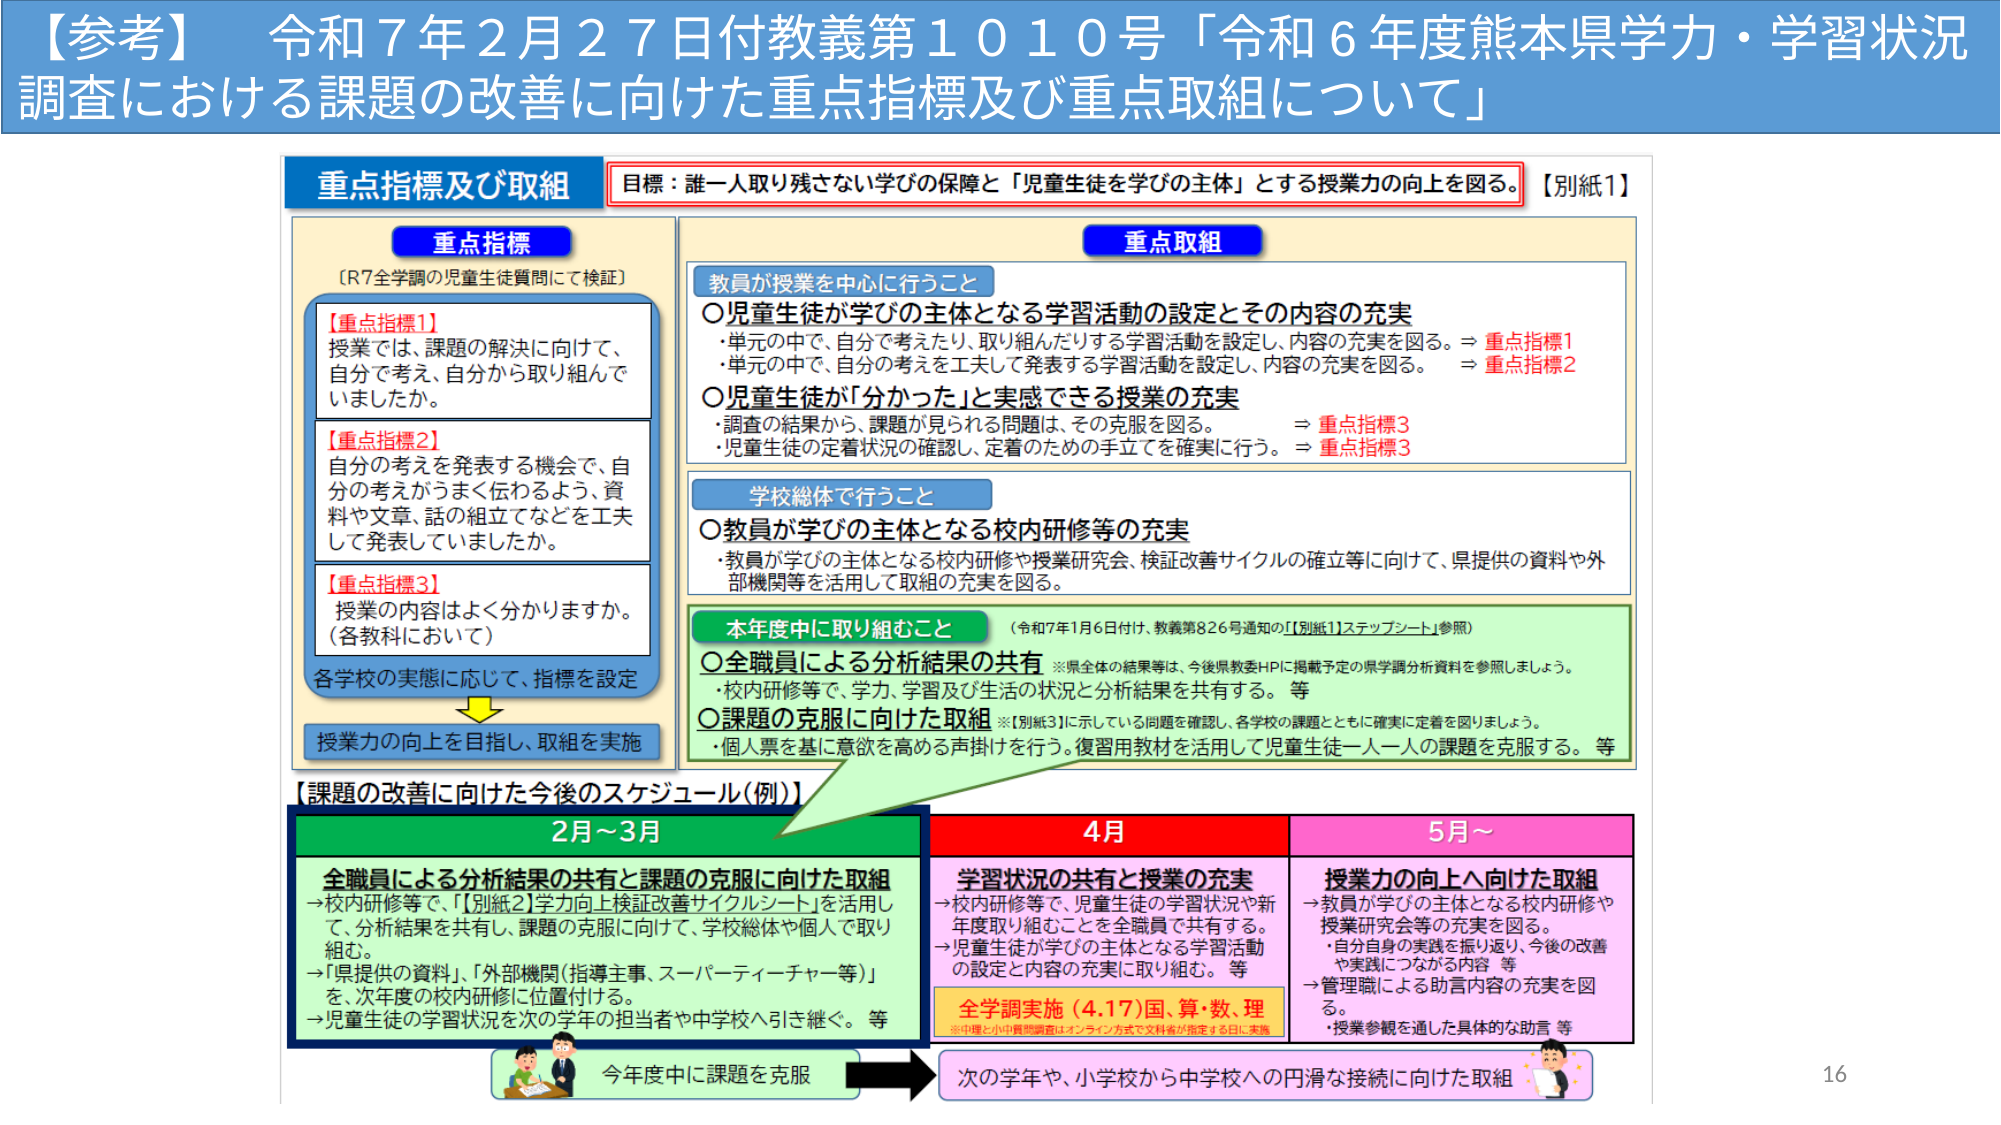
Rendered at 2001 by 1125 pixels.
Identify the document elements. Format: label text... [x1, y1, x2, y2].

picture [278, 152, 1653, 1105]
text_box 【参考】 令和７年２月２７日付教義第１０１０号「令和6年度熊本県学力・学習状況調査における課題の改善に向けた重点指標及び重点取組について」 [2, 0, 2000, 134]
slide_number 16 [1657, 1042, 1863, 1103]
